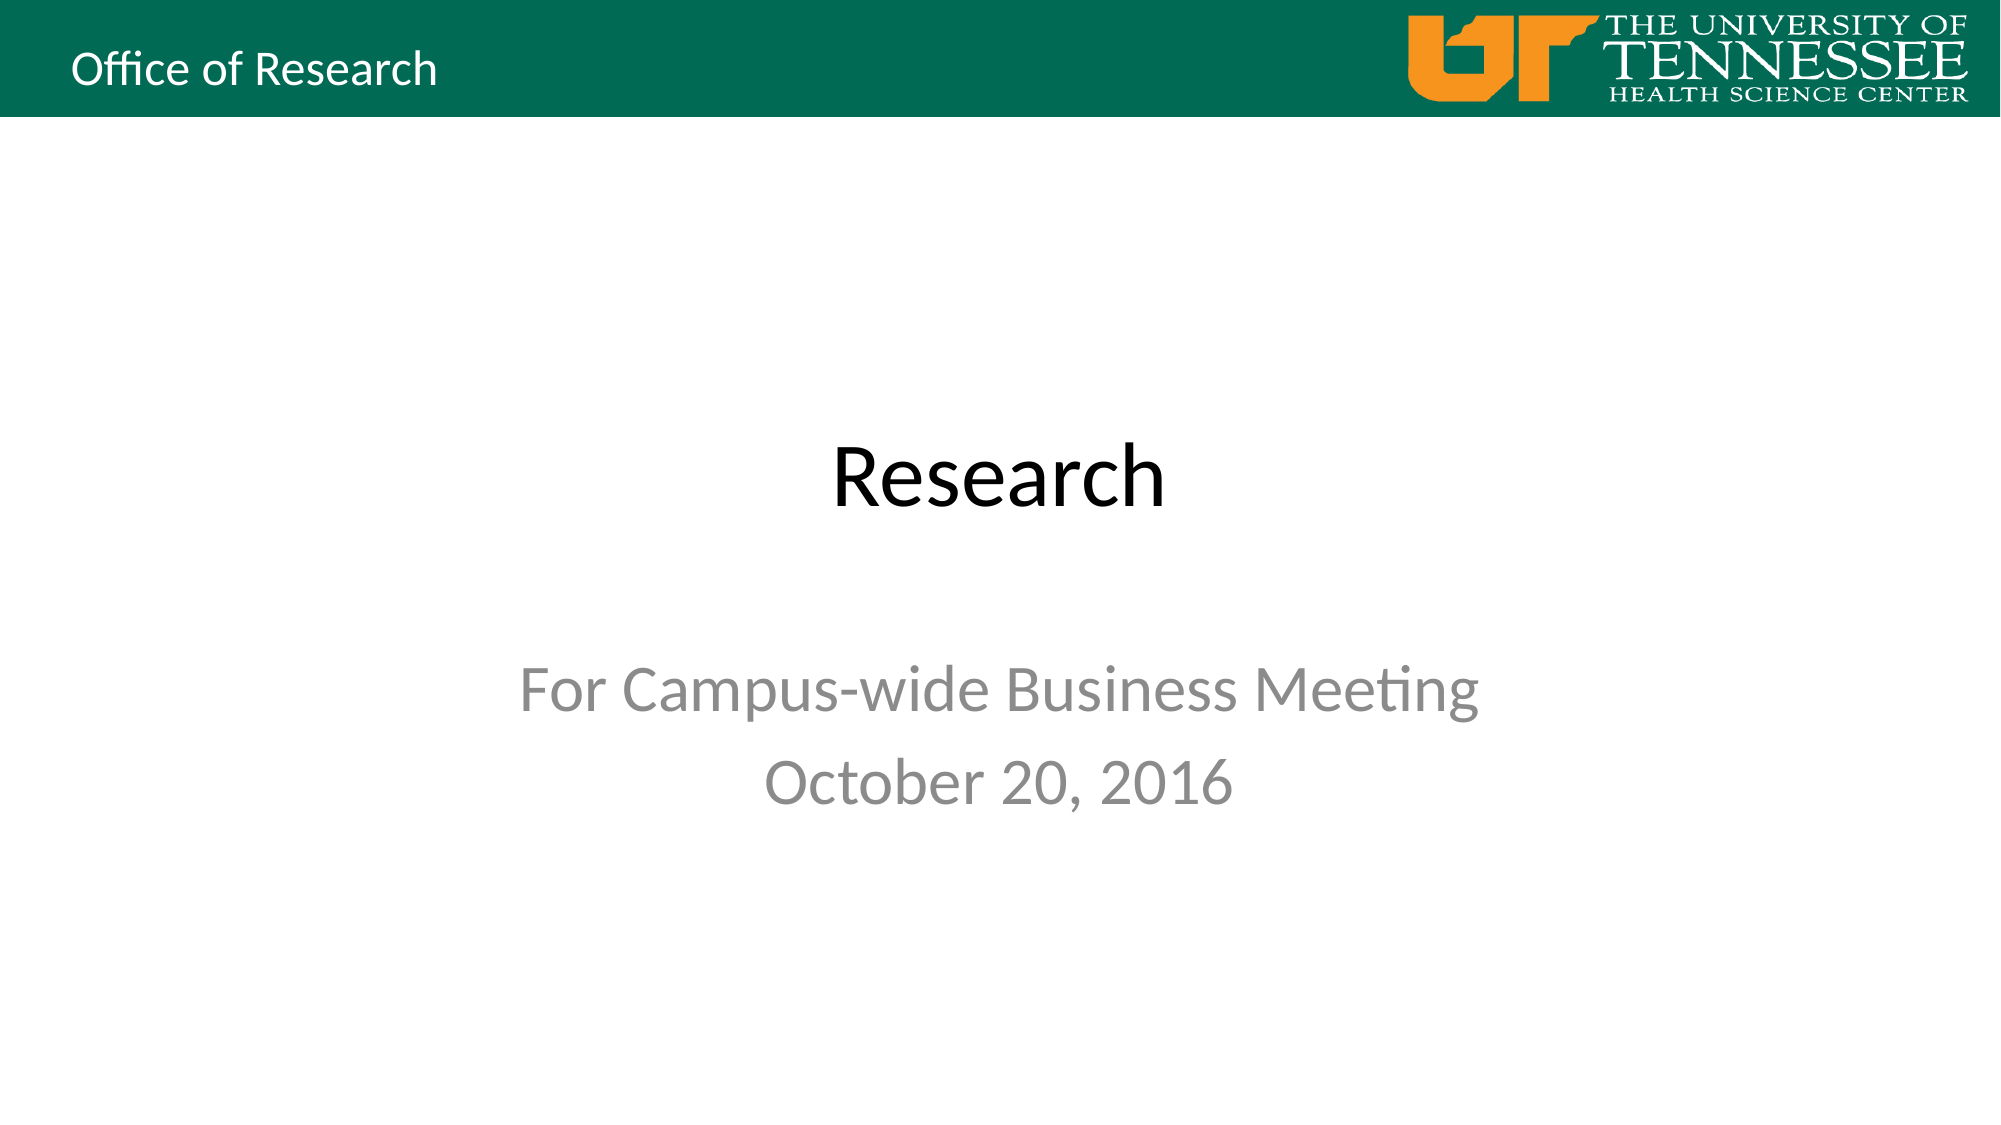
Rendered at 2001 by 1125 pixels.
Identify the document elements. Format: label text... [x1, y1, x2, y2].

title Research [150, 349, 1850, 591]
subtitle For Campus-wide Business Meeting October 20, 2016 [300, 637, 1700, 925]
picture [0, 0, 2001, 1125]
